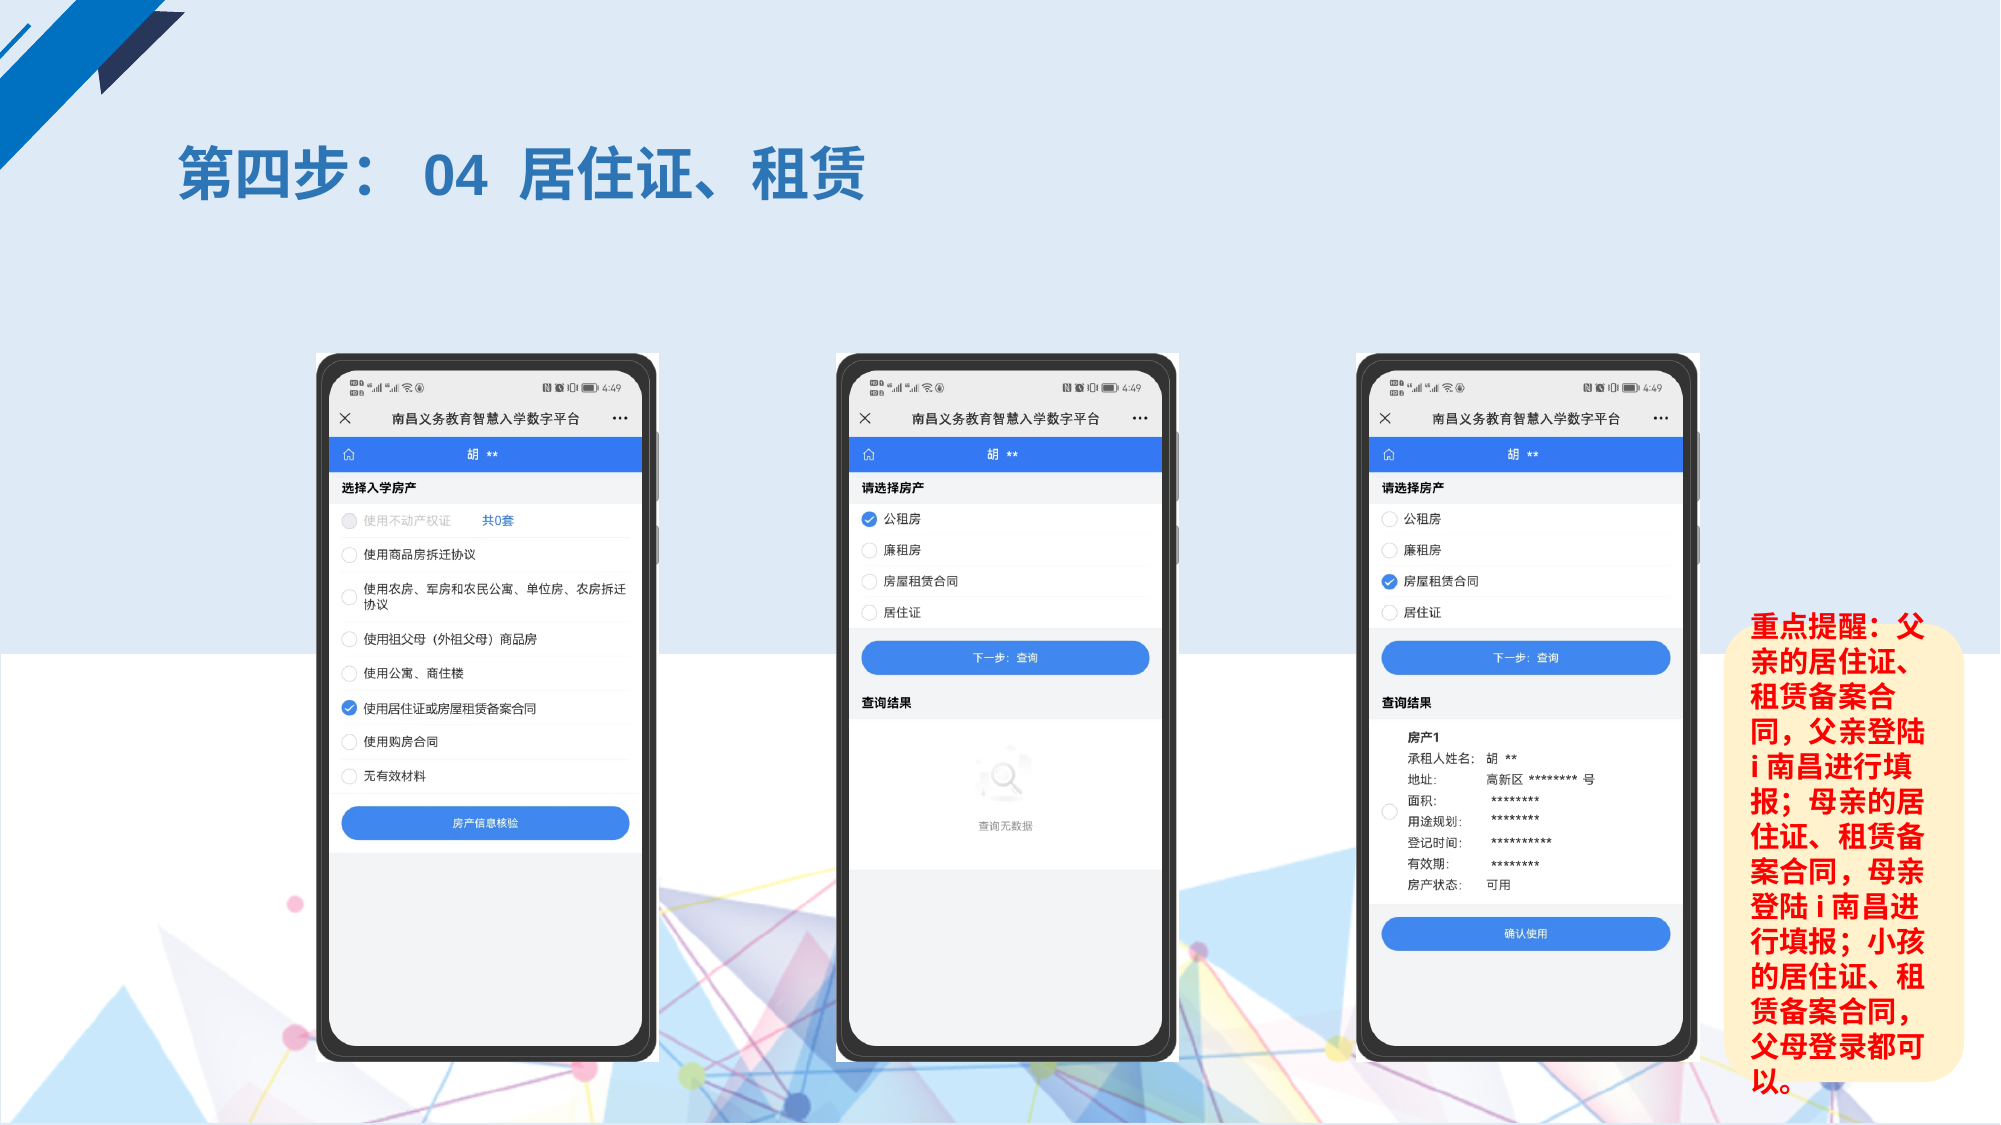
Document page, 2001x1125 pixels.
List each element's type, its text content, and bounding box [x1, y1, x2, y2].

text_box 重点提醒：父亲的居住证、租赁备案合同，父亲登陆i南昌进行填报；母亲的居住证、租赁备案合同，母亲登陆i南昌进行填报；小孩的居住证、租赁备案合同，父母登录都可以。 [1722, 622, 1966, 1084]
text_box 第四步：04 居住证、租赁 [178, 94, 1873, 215]
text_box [0, 0, 178, 283]
picture [2, 352, 2000, 1123]
